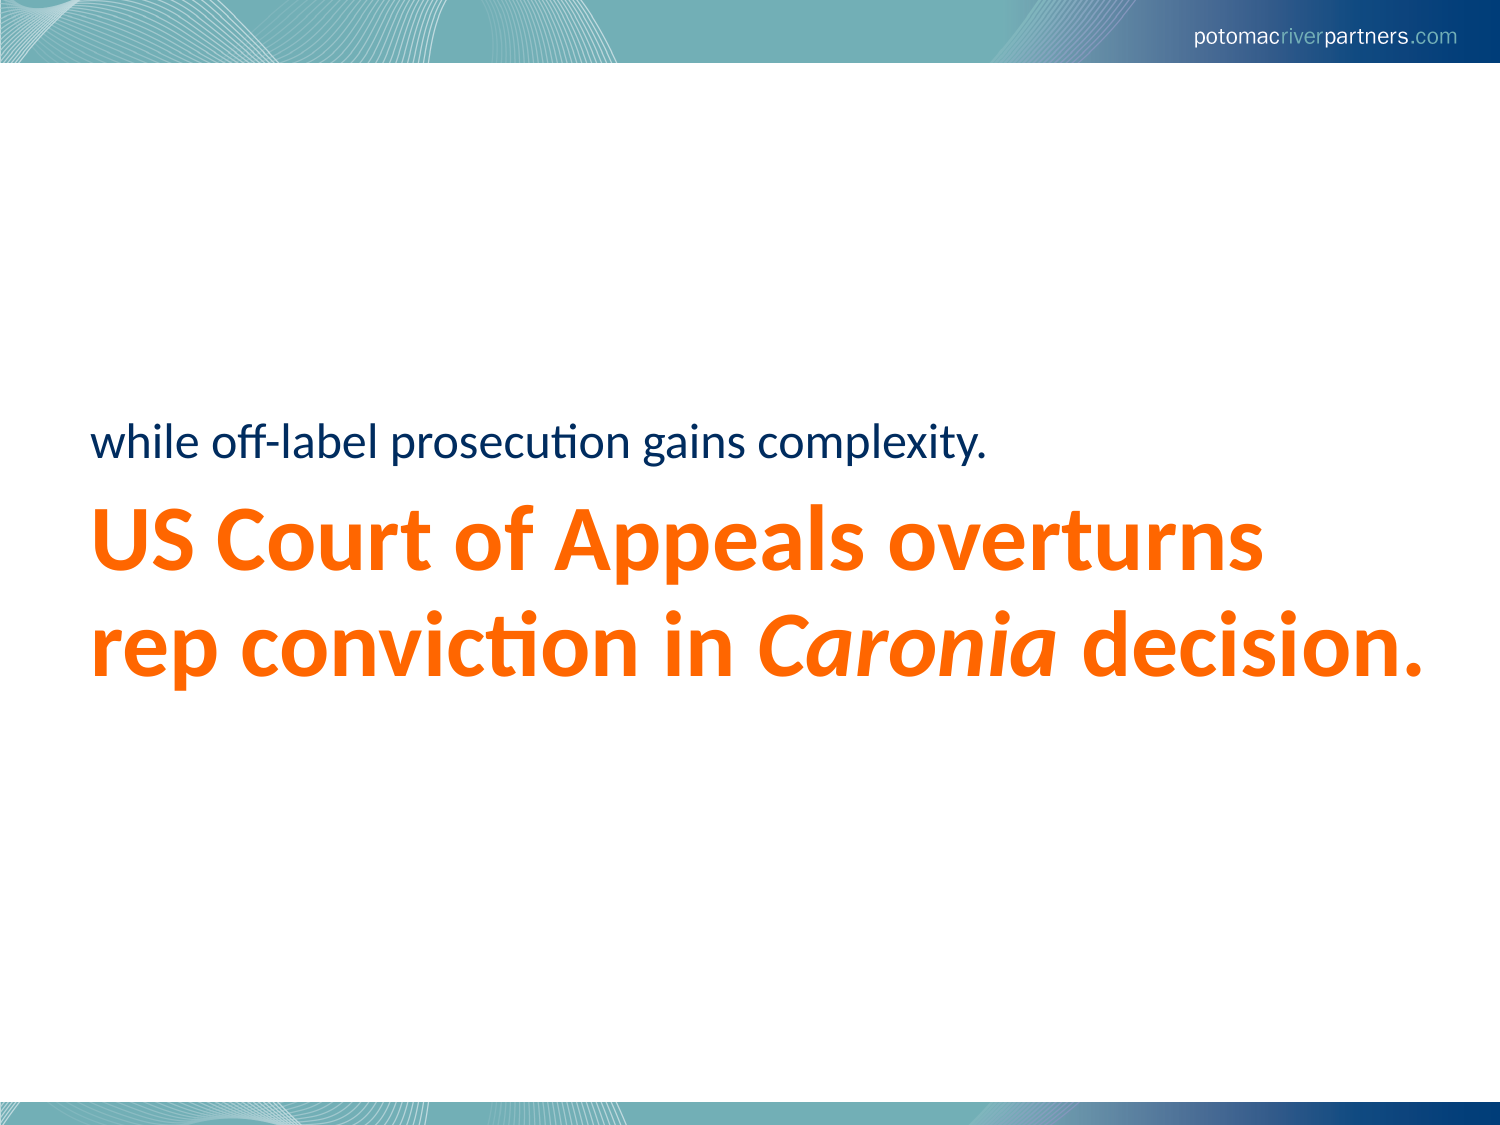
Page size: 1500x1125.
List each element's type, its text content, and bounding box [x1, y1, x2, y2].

text_box US Court of Appeals overturns rep conviction in Caronia decision. [75, 474, 1463, 1075]
picture [0, 0, 1500, 63]
picture [0, 1102, 1500, 1125]
text_box while off-label prosecution gains complexity. [75, 400, 1463, 474]
